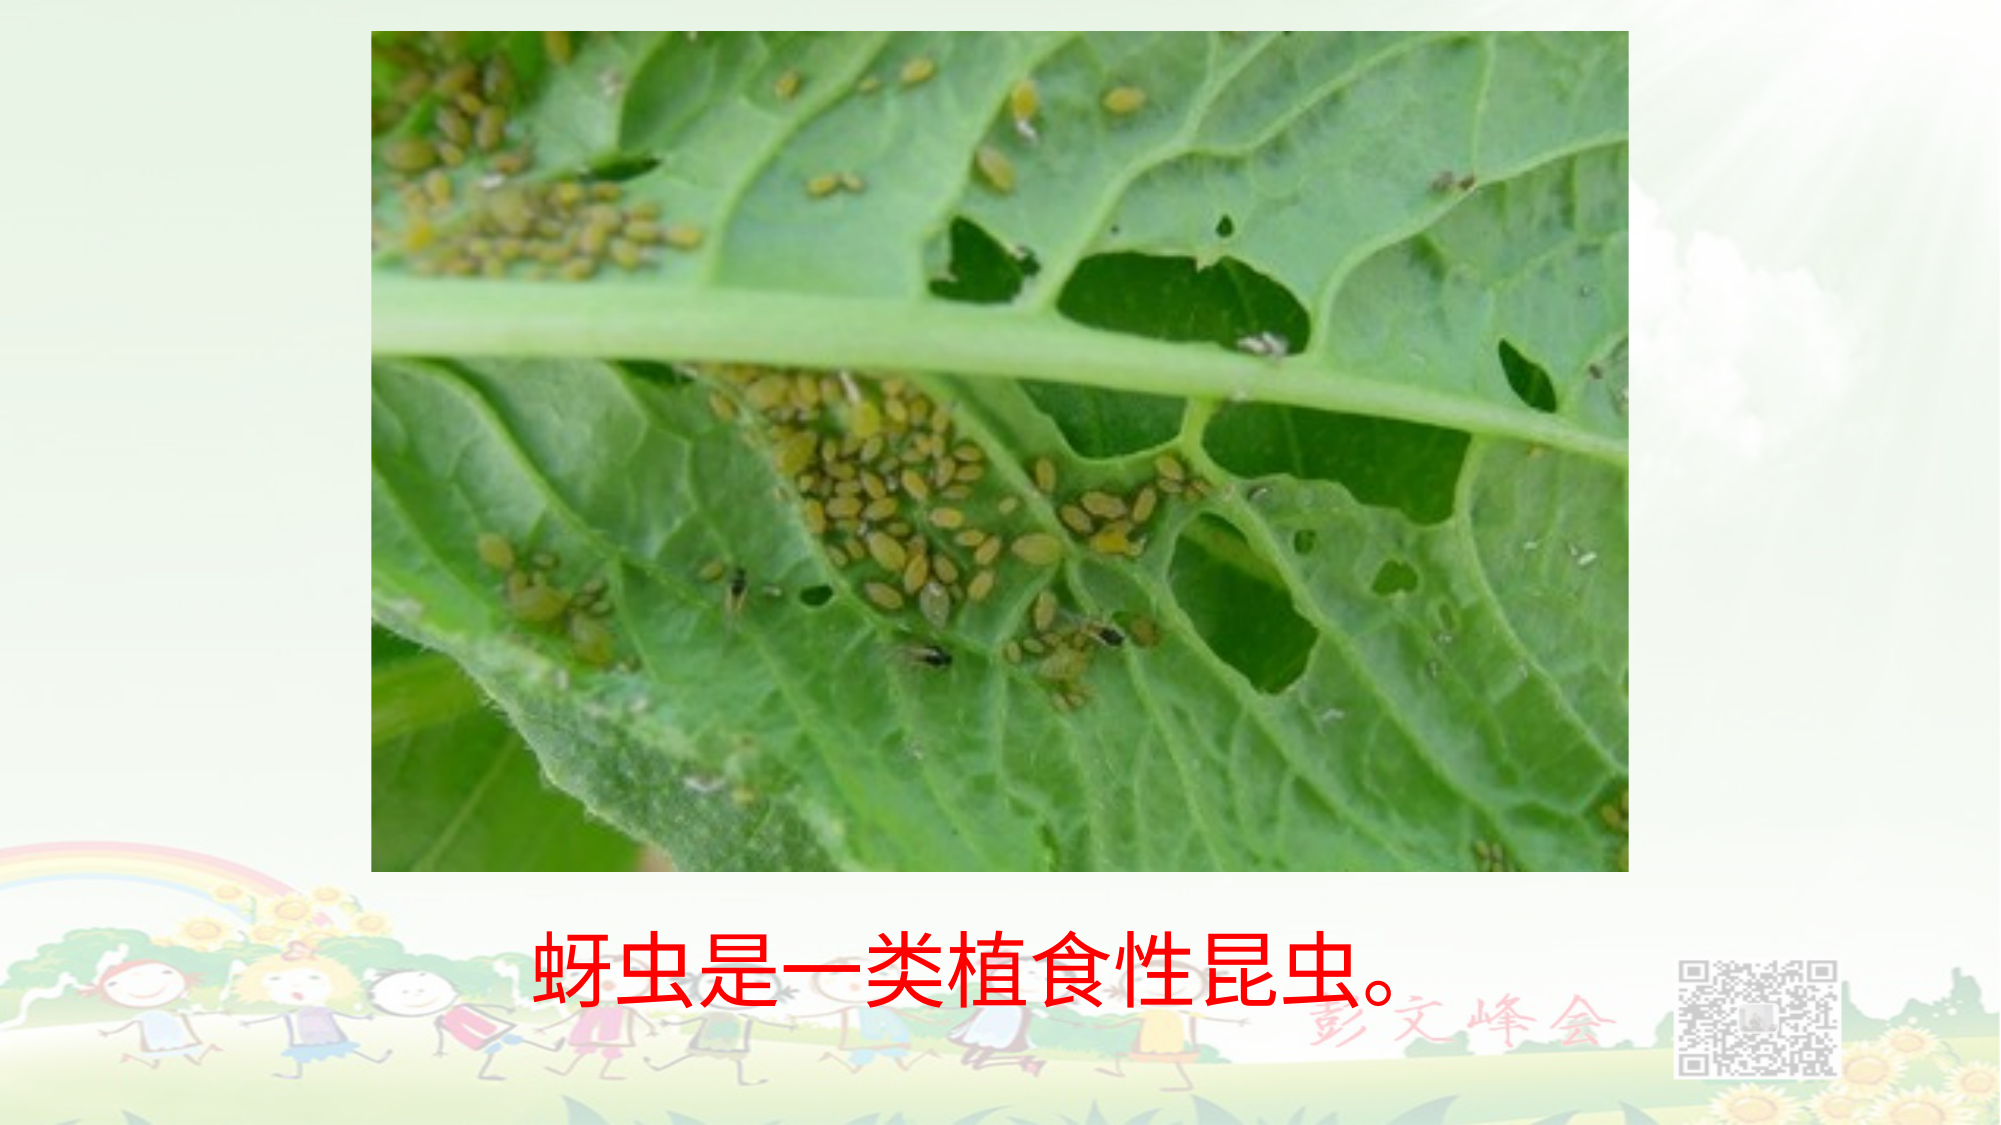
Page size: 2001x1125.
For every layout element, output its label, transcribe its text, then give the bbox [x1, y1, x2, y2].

text_box 蚜虫是一类植食性昆虫。 [449, 872, 1507, 1026]
picture [371, 30, 1629, 872]
